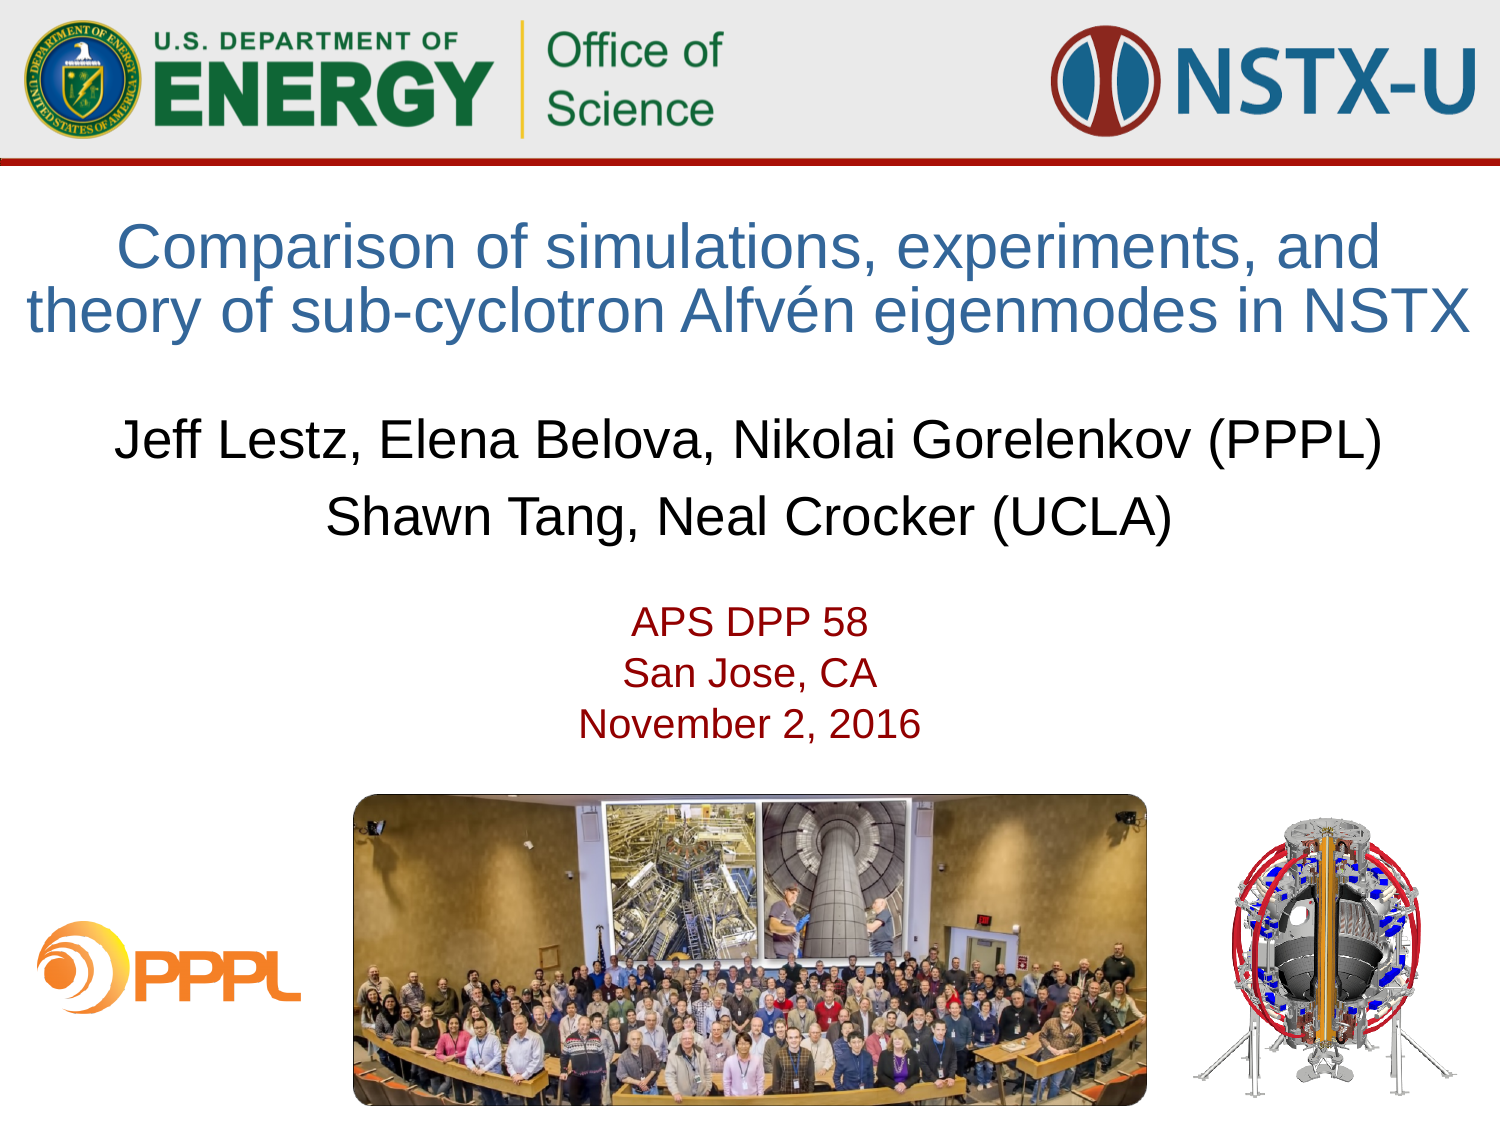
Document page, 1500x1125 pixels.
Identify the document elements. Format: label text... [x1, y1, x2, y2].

list APS DPP 58 San Jose, CA November 2, 2016 [150, 575, 1350, 775]
subtitle Jeff Lestz, Elena Belova, Nikolai Gorelenkov (PPPL) Shawn Tang, Neal Crocker (UCLA) [87, 387, 1413, 563]
picture [37, 920, 302, 1014]
picture [353, 794, 1147, 1106]
picture [1187, 812, 1462, 1100]
title Comparison of simulations, experiments, and theory of sub-cyclotron Alfvén eigenmodes in NSTX [24, 187, 1475, 375]
picture [0, 0, 1500, 166]
